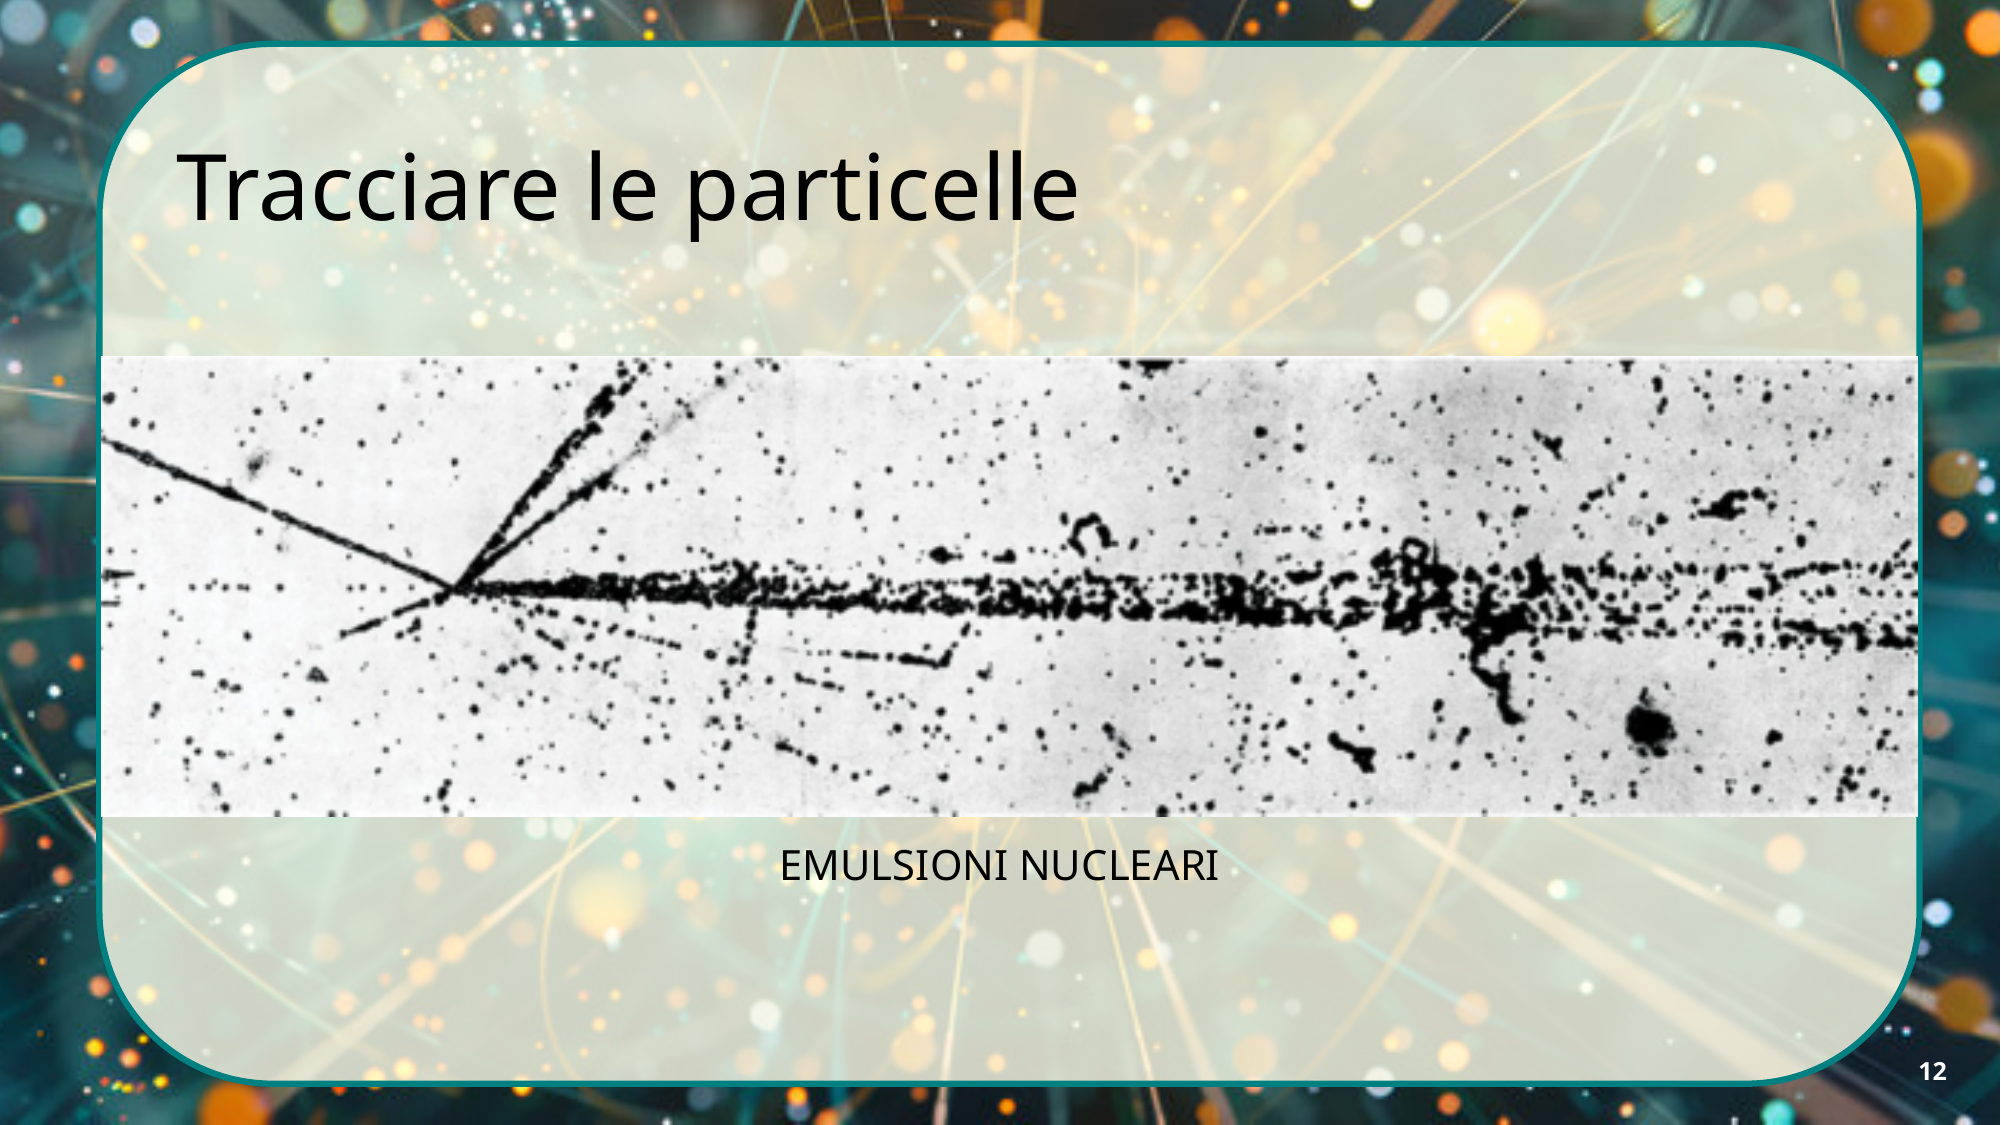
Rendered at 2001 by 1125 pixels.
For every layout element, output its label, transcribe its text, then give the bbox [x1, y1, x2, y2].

picture [0, 0, 2000, 1125]
slide_number 12 [1511, 1042, 1962, 1103]
text_box EMULSIONI NUCLEARI [500, 831, 1500, 897]
title Tracciare le particelle [161, 82, 1887, 300]
